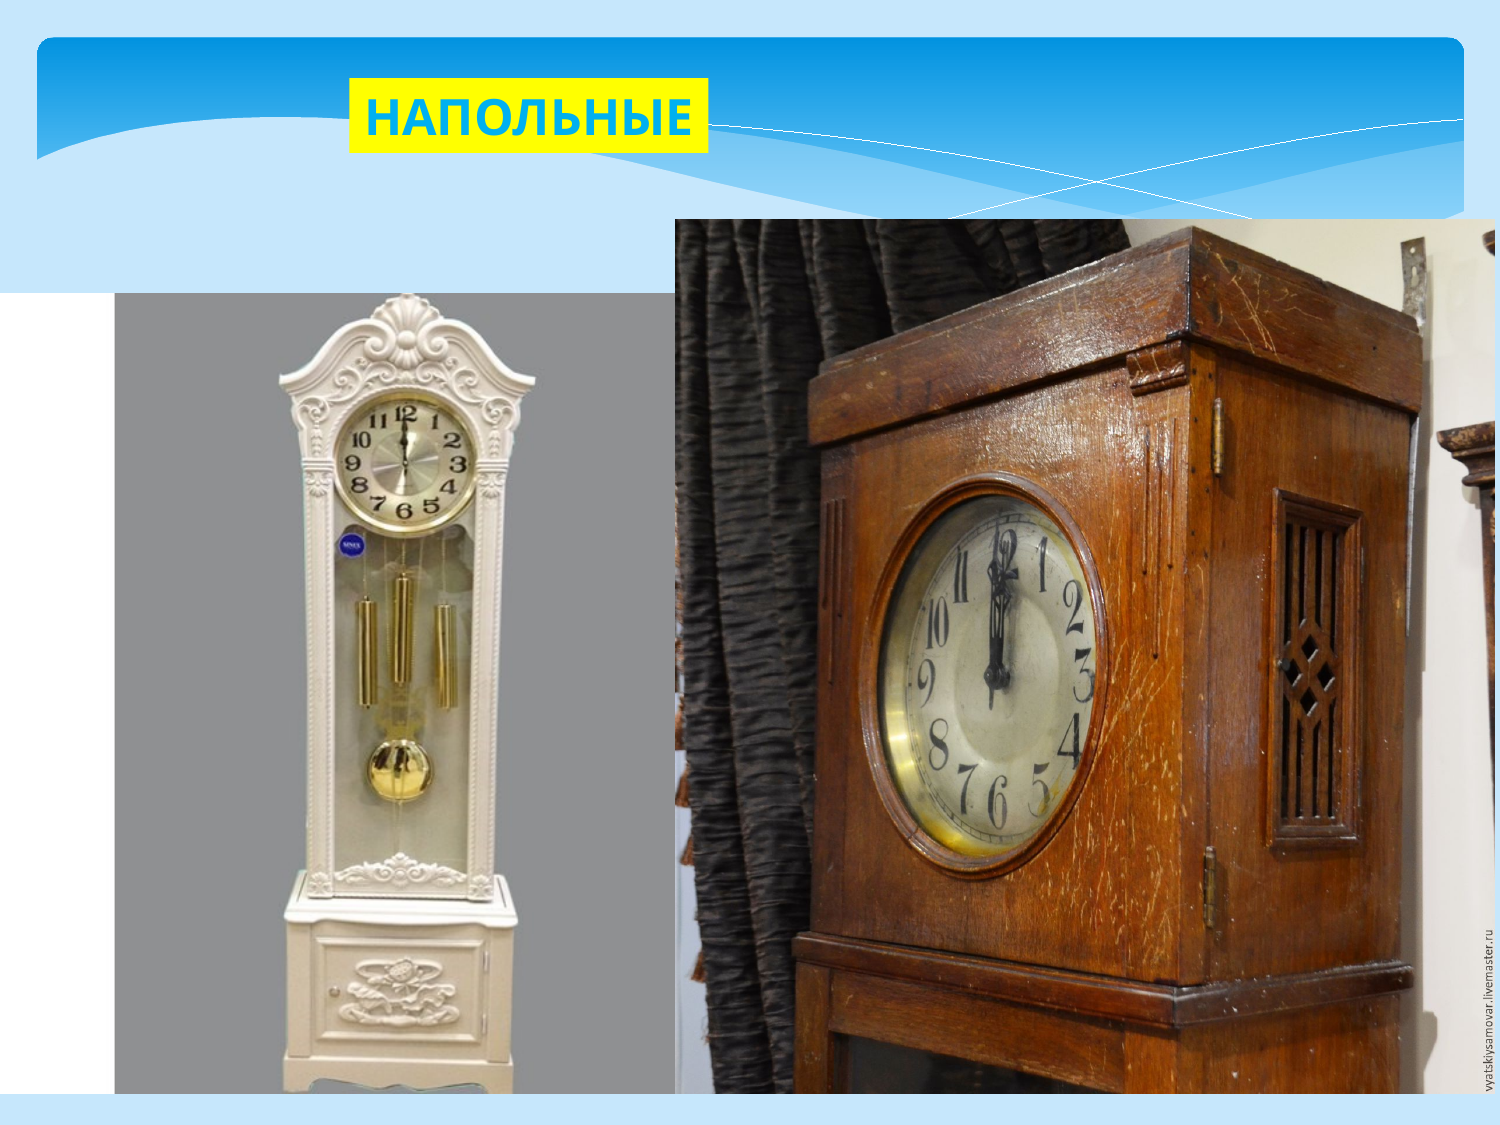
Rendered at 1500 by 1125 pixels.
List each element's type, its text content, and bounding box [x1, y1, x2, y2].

picture [0, 219, 1495, 1095]
text_box НАПОЛЬНЫЕ [349, 78, 709, 153]
